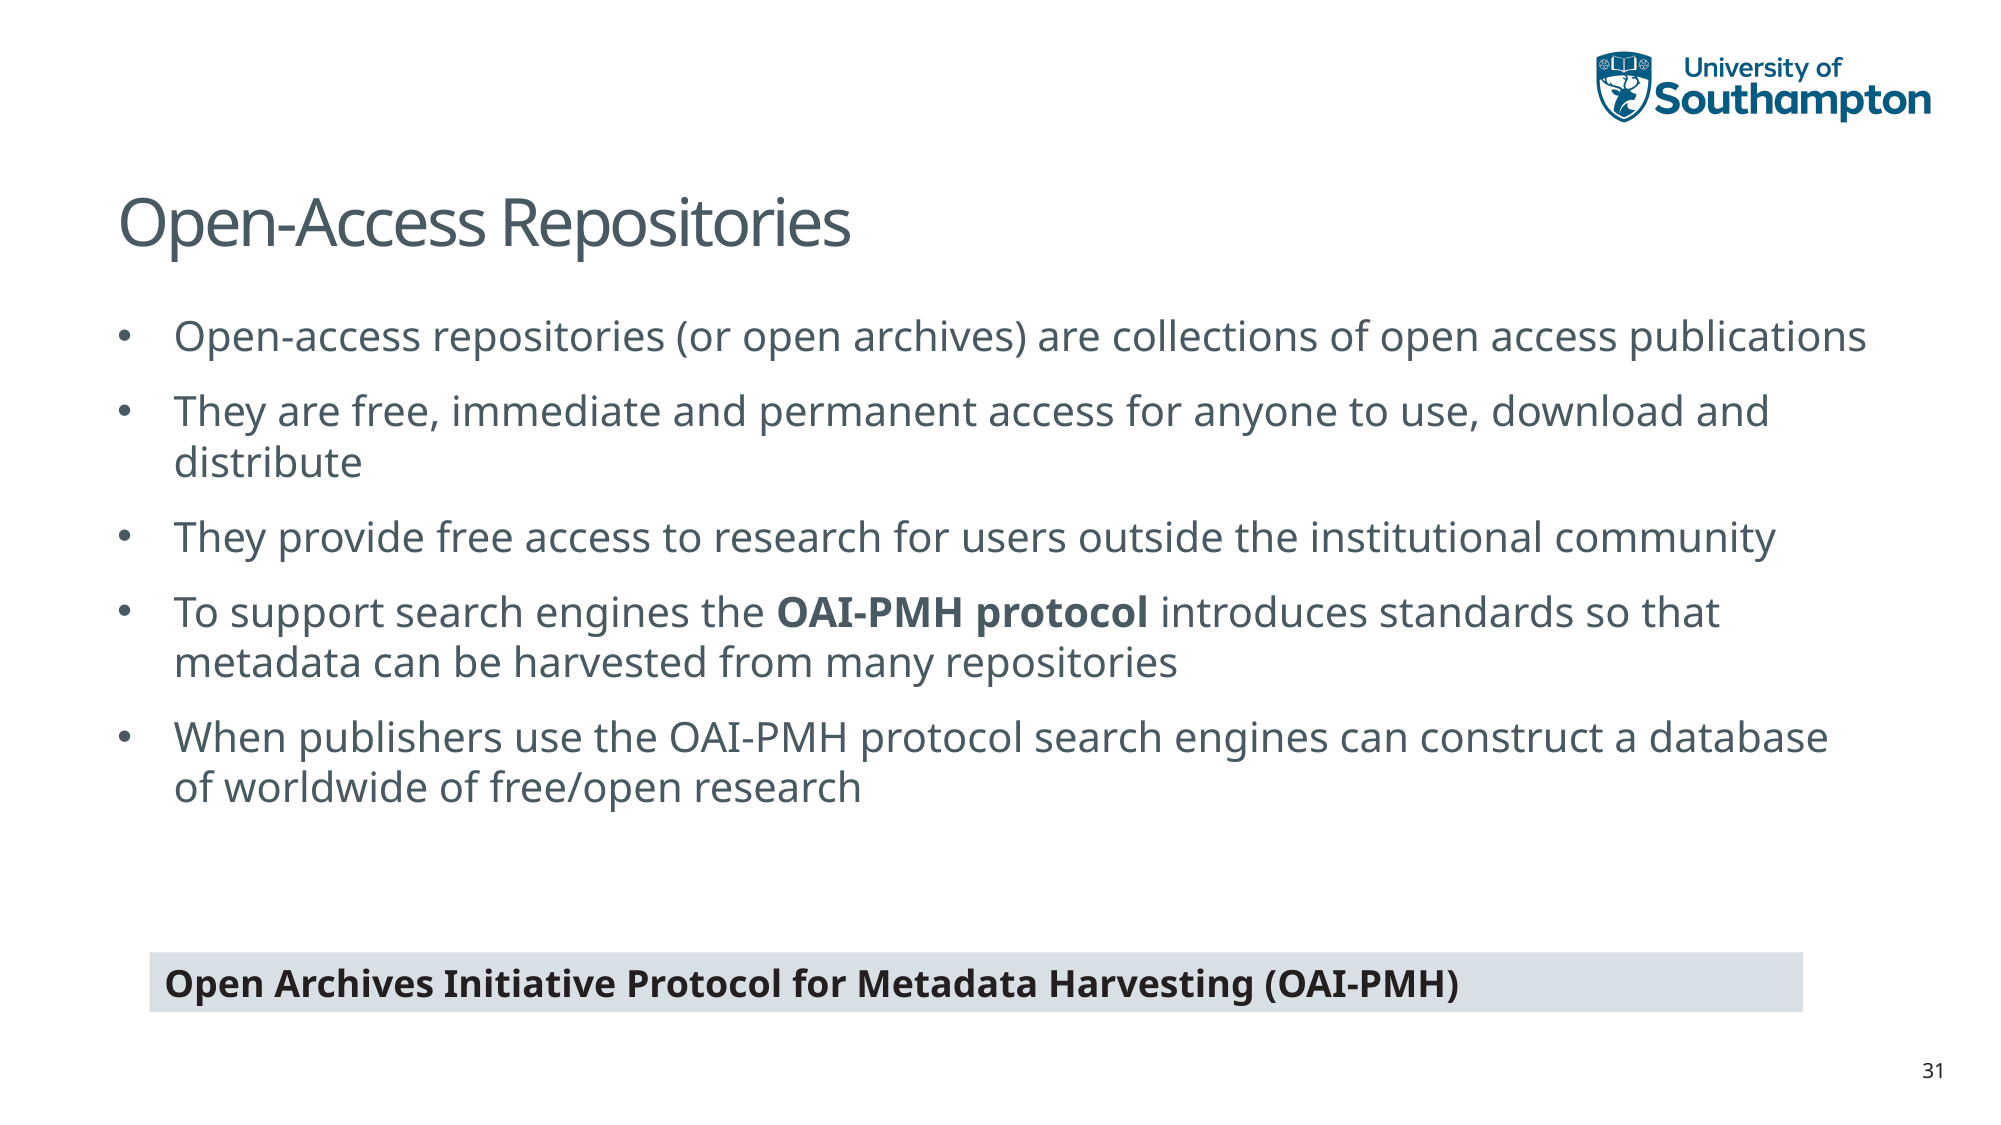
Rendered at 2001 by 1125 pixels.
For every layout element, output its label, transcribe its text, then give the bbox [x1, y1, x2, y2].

picture [1600, 80, 1617, 111]
picture [1823, 97, 1830, 113]
picture [1758, 97, 1766, 113]
picture [1808, 97, 1815, 113]
picture [1527, 0, 2000, 220]
picture [1607, 76, 1624, 88]
list Open-access repositories (or open archives) are collections of open access publications They are free, immediate and permanent access for anyone to use, download and distribute They provide free access to research for users outside the institutional community To support search engines the OAI-PMH protocol introduces standards so that metadata can be harvested from many repositories When publishers use the OAI-PMH protocol search engines can construct a database of worldwide of free/open research [102, 302, 1885, 1022]
picture [1847, 97, 1857, 108]
picture [1782, 97, 1791, 108]
picture [1626, 76, 1636, 88]
title Open-Access Repositories [102, 113, 1882, 268]
picture [1626, 78, 1648, 111]
picture [1689, 97, 1698, 108]
picture [1730, 97, 1736, 113]
text_box Open Archives Initiative Protocol for Metadata Harvesting (OAI-PMH) [149, 952, 1804, 1012]
